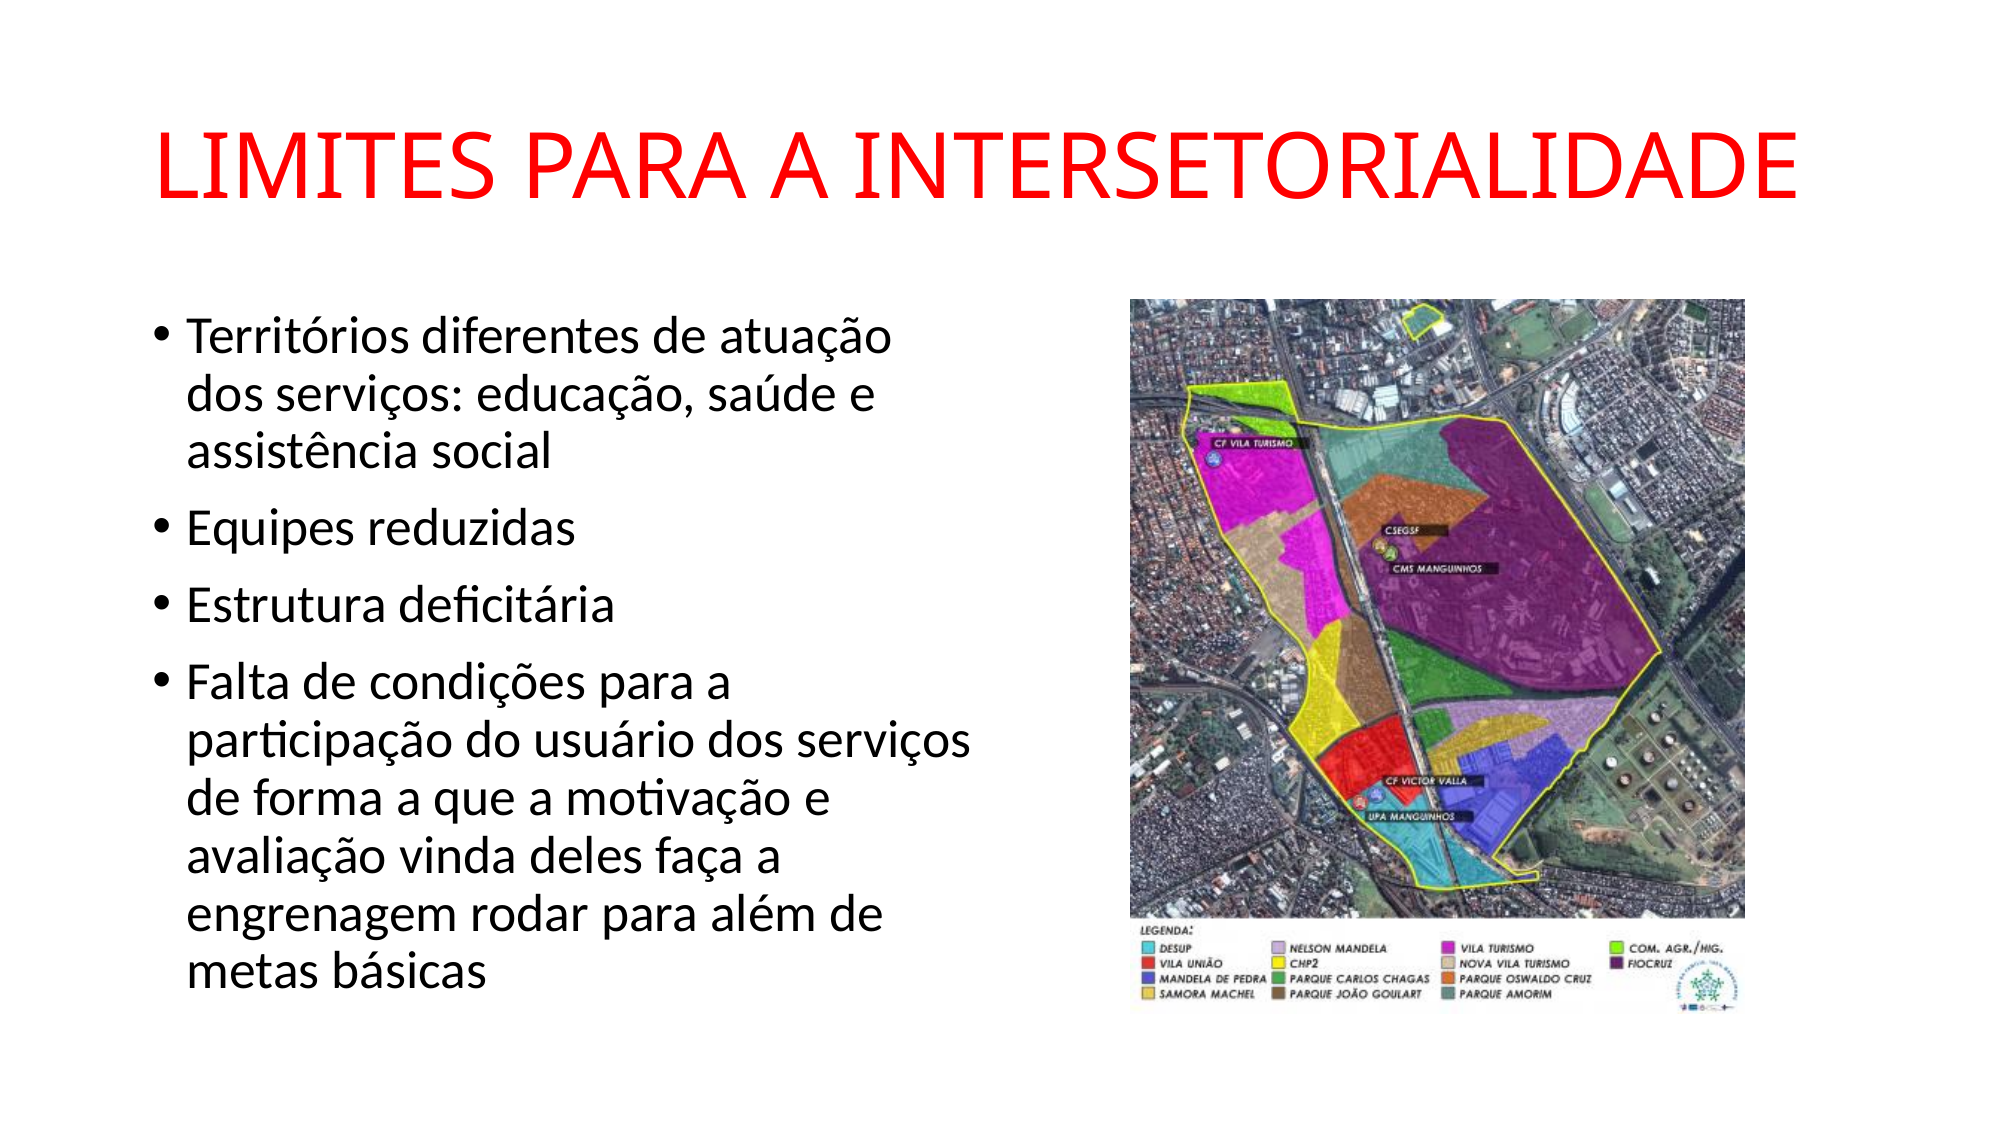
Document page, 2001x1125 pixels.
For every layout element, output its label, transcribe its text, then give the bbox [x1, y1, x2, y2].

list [1130, 299, 1745, 1014]
title LIMITES PARA A INTERSETORIALIDADE [137, 59, 1863, 278]
list Territórios diferentes de atuação dos serviços: educação, saúde e assistência social Equipes reduzidas Estrutura deficitária Falta de condições para a participação do usuário dos serviços de forma a que a motivação e avaliação vinda deles faça a engrenagem rodar para além de metas básicas [137, 299, 988, 1014]
